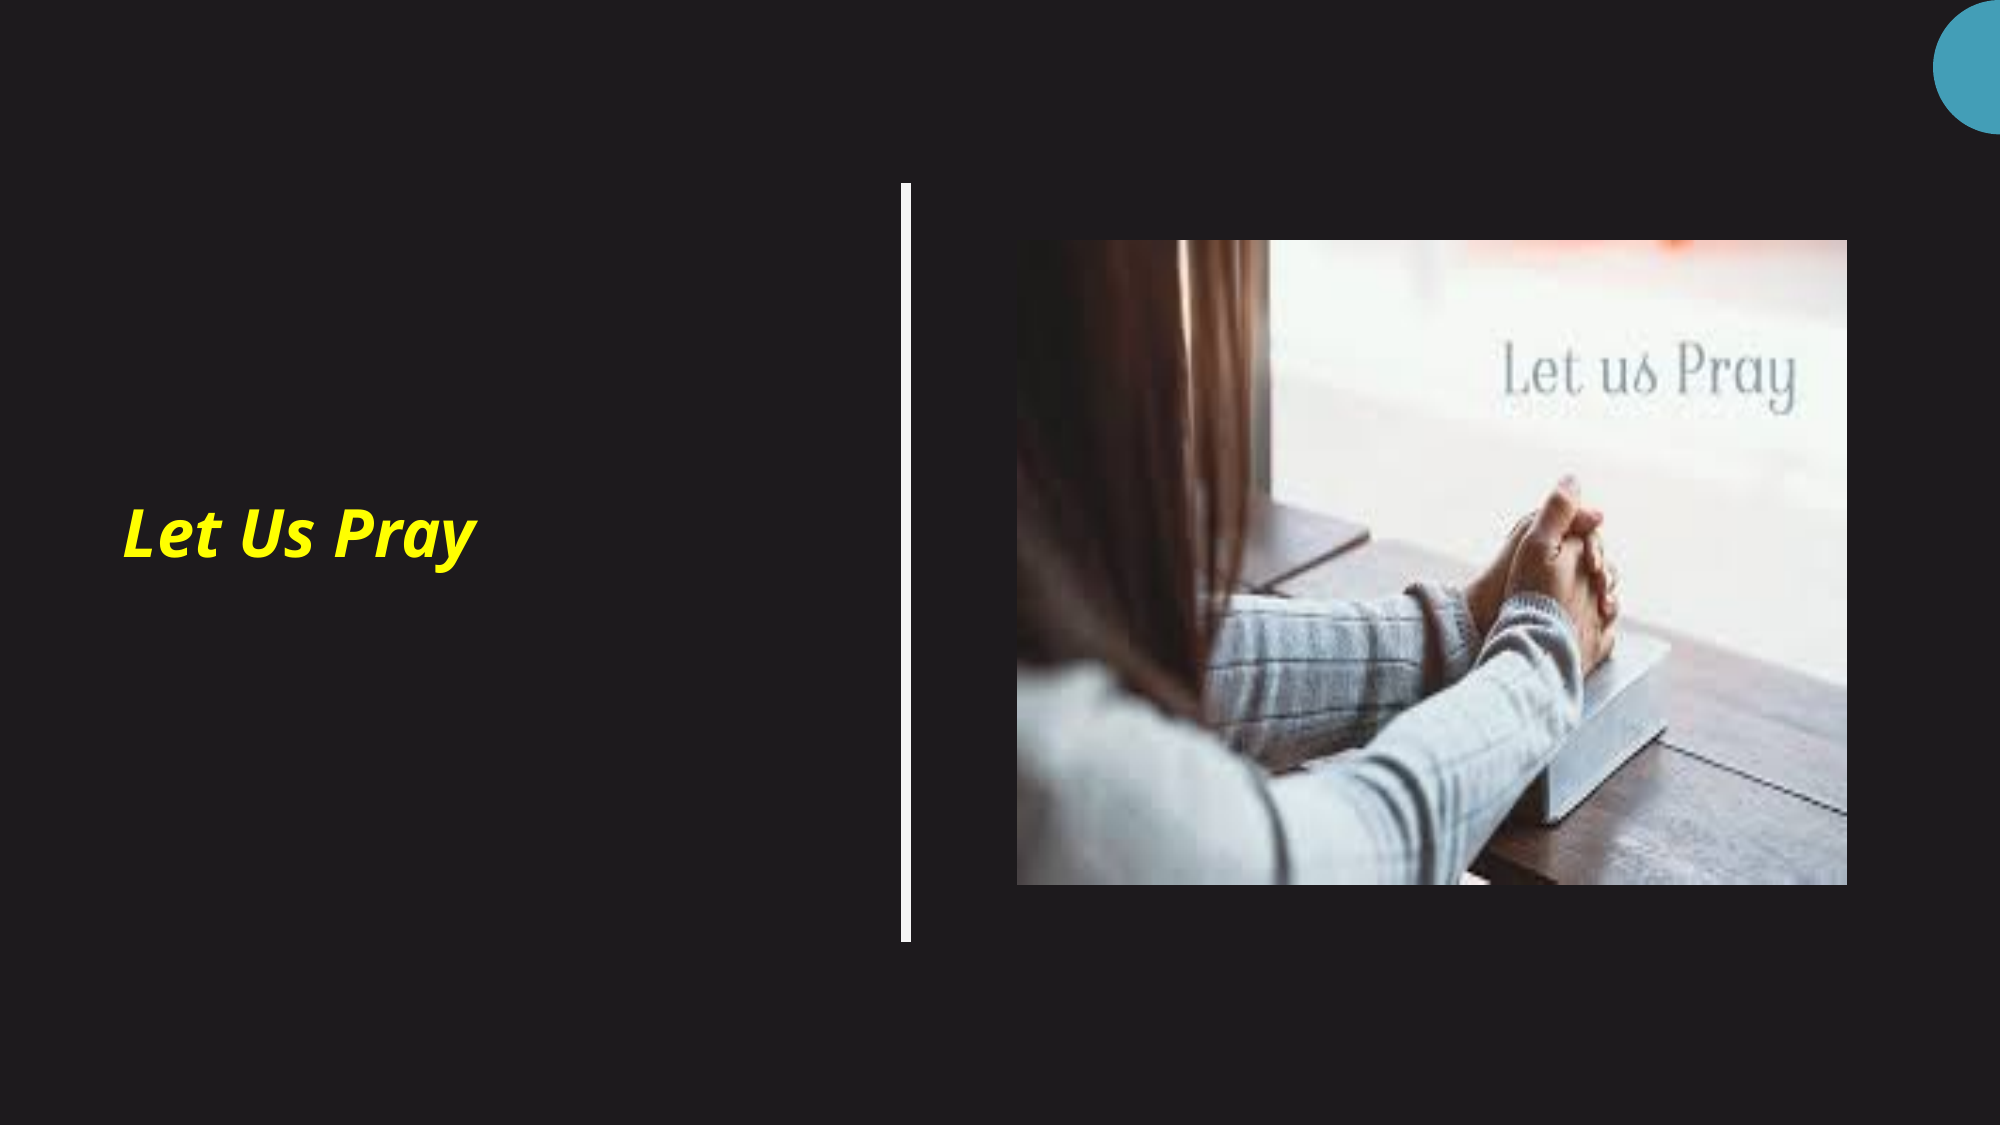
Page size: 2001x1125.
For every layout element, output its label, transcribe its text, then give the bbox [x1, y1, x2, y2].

picture [1017, 240, 1847, 885]
subtitle Let Us Pray [107, 276, 868, 579]
